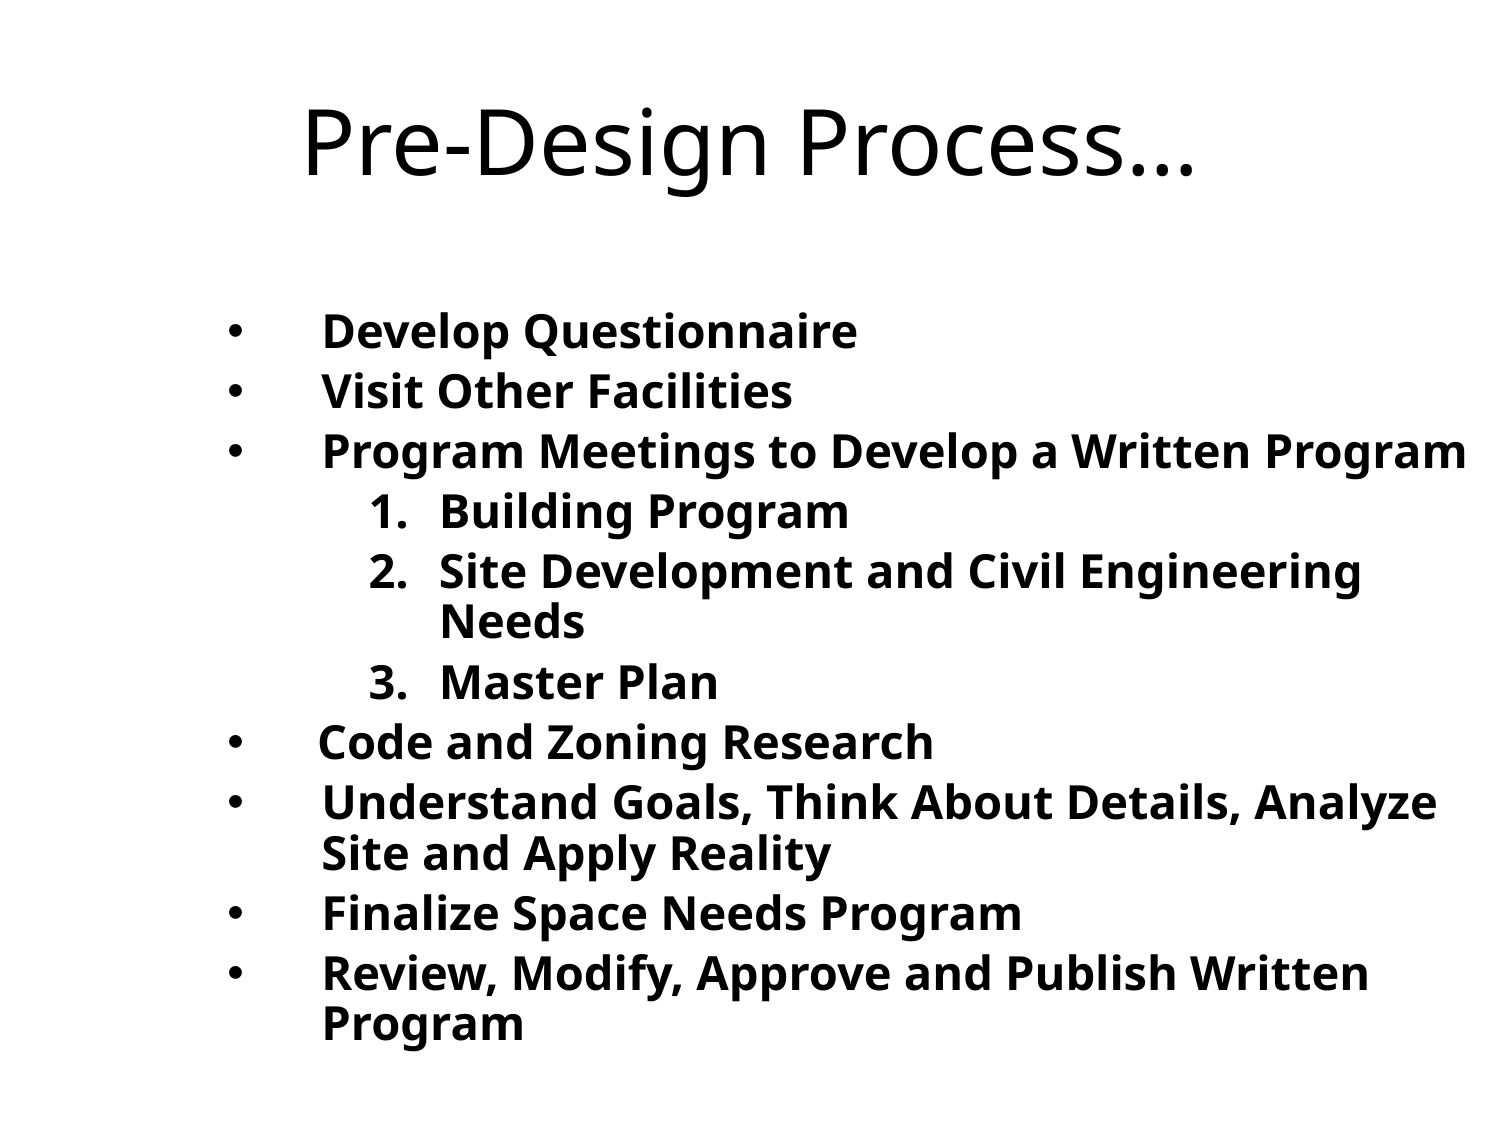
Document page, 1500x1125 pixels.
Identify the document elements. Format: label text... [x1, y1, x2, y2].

list Develop Questionnaire Visit Other Facilities Program Meetings to Develop a Written Program Building Program Site Development and Civil Engineering Needs Master Plan Code and Zoning Research Understand Goals, Think About Details, Analyze Site and Apply Reality Finalize Space Needs Program Review, Modify, Approve and Publish Written Program [212, 299, 1500, 1100]
title Pre-Design Process… [75, 45, 1425, 233]
